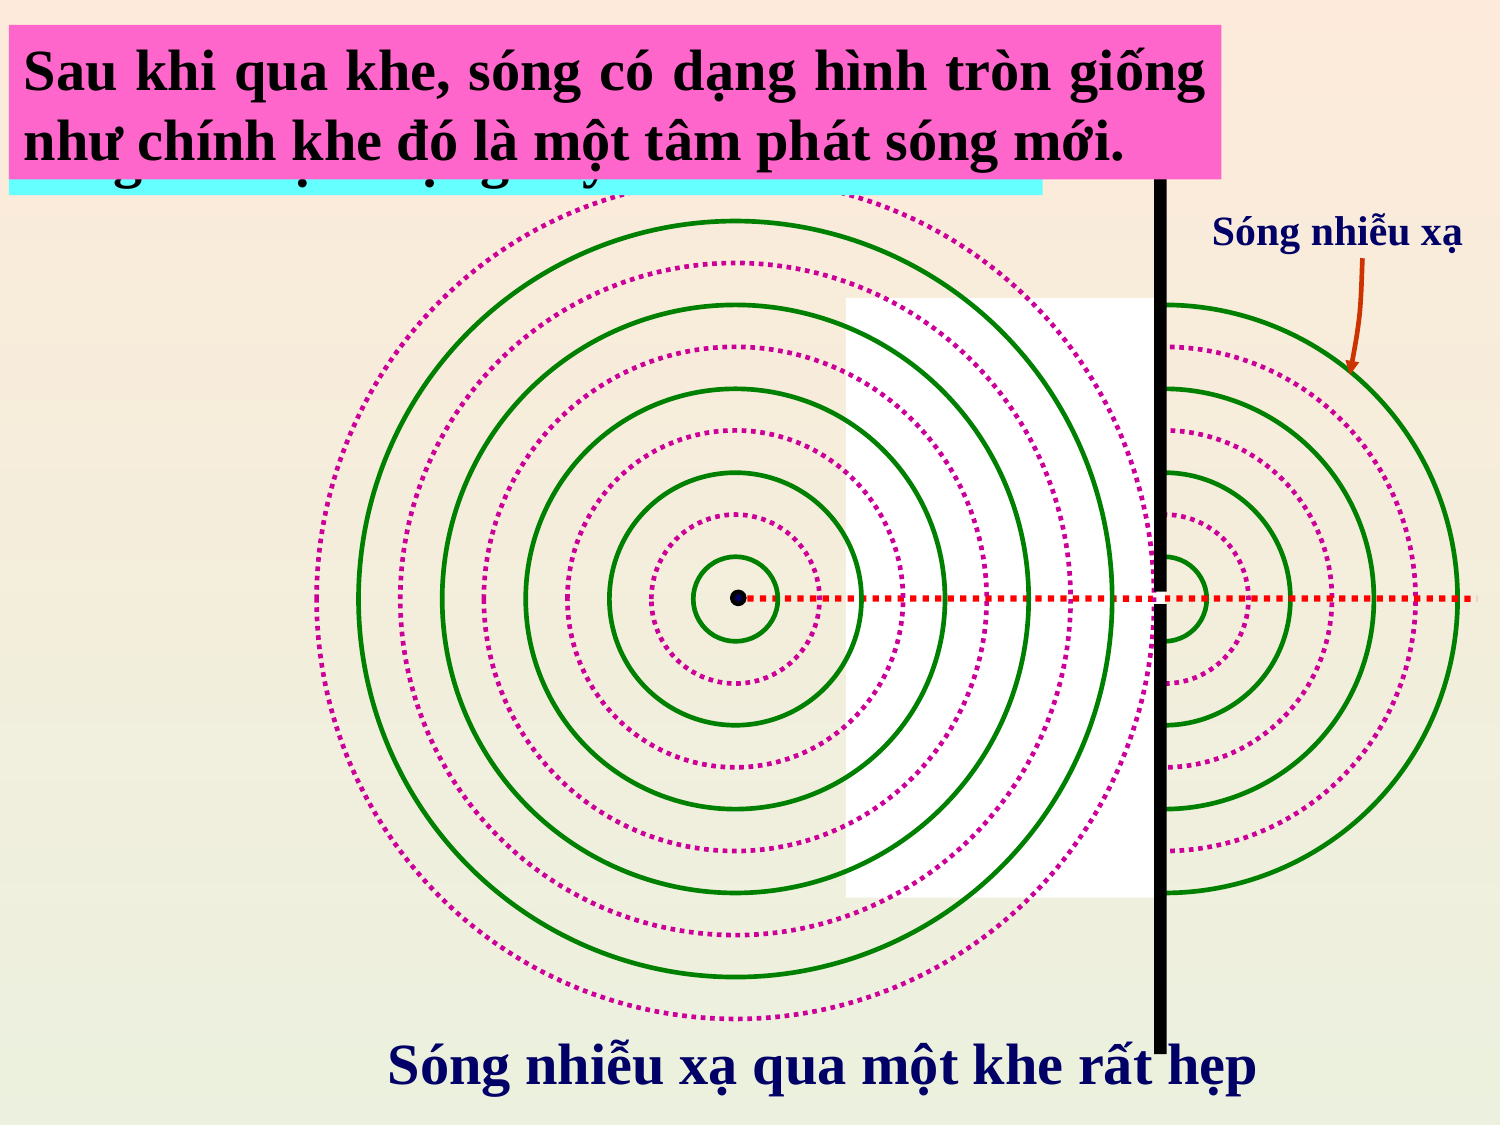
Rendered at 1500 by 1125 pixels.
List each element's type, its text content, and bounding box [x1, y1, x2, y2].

text_box Nếu khe hở có kích thước nhỏ hơn bước sóng thì hiện tượng xảy ra như thế nào? [8, 180, 313, 196]
text_box Sóng nhiễu xạ qua một khe rất hẹp [358, 1018, 1288, 1104]
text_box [316, 178, 1155, 1020]
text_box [1166, 304, 1478, 894]
text_box Sóng nhiễu xạ [1187, 195, 1488, 261]
text_box [1357, 258, 1363, 303]
text_box Sau khi qua khe, sóng có dạng hình tròn giống như chính khe đó là một tâm phát sóng mới. [8, 24, 1222, 180]
